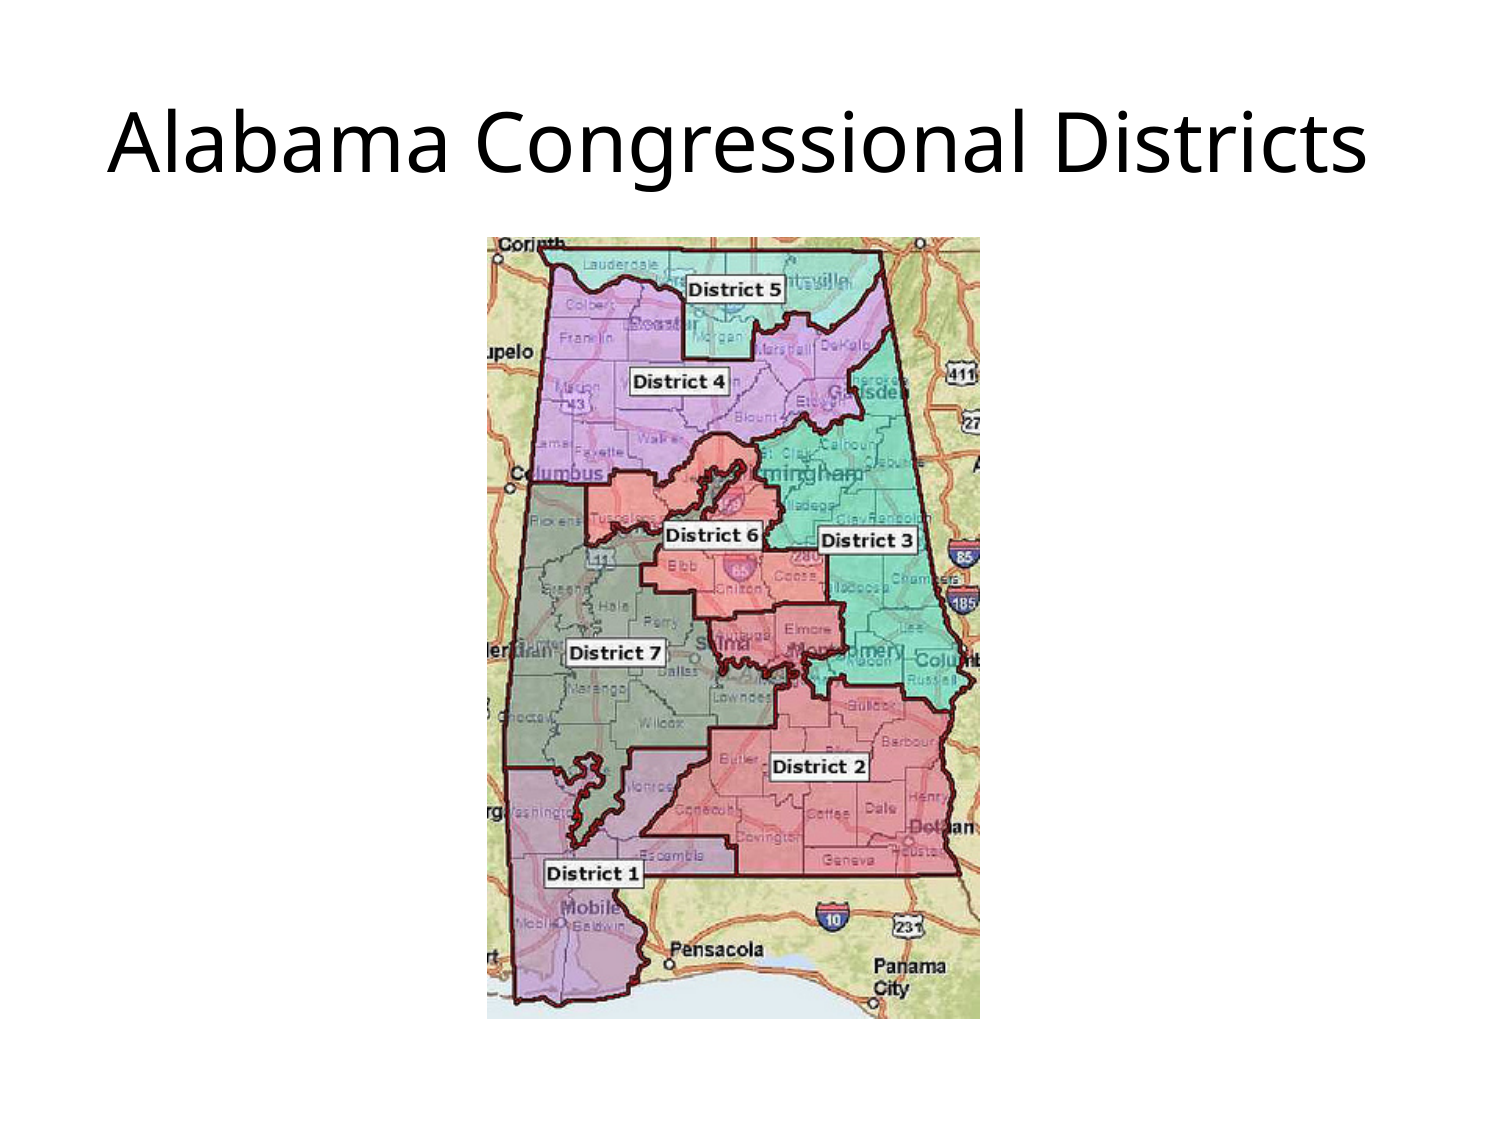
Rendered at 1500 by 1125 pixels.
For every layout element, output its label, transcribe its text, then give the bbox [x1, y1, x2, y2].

picture [487, 237, 980, 1019]
title Alabama Congressional Districts [74, 44, 1426, 233]
